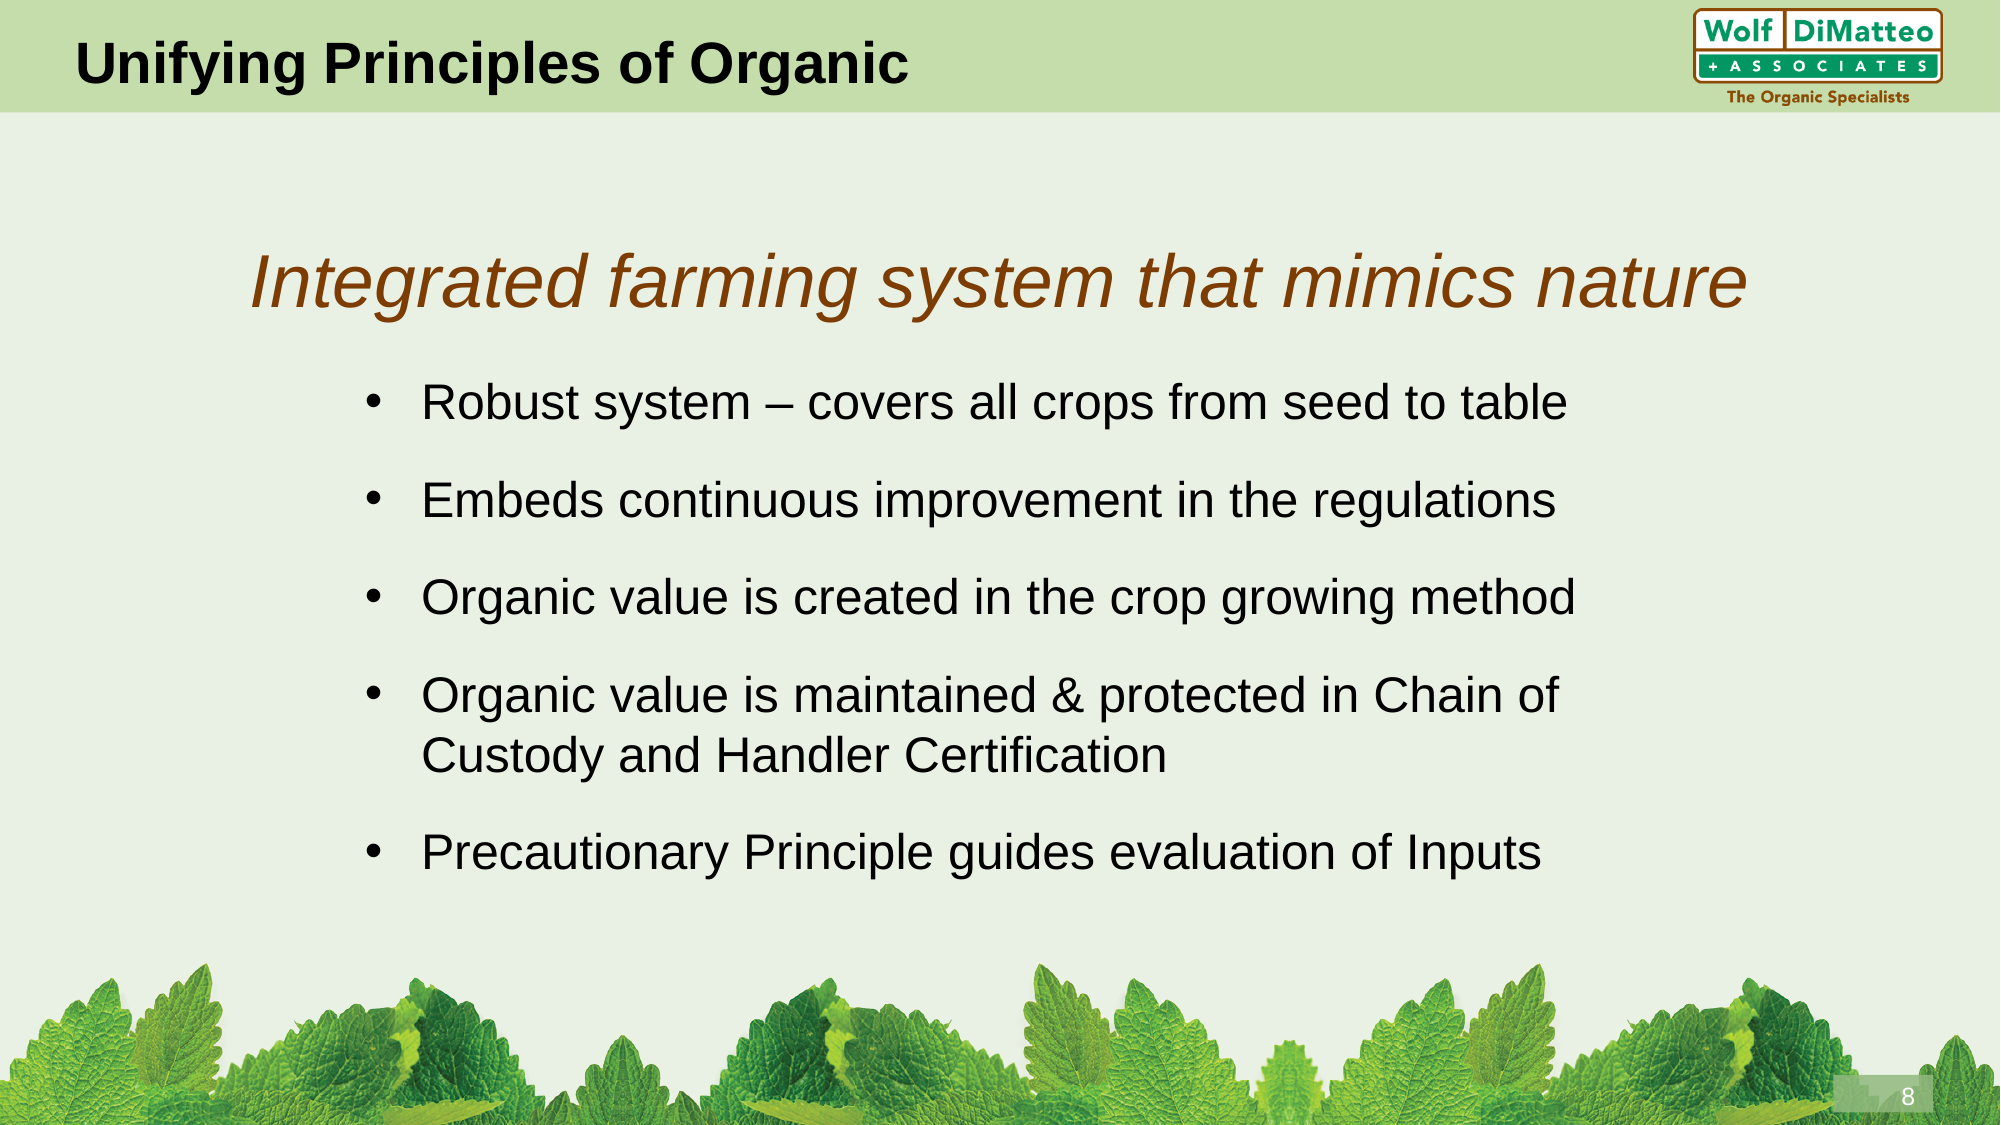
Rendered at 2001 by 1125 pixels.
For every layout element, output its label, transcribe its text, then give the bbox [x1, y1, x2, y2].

picture [1693, 8, 1943, 106]
text_box Integrated farming system that mimics nature [221, 224, 1779, 330]
text_box Robust system – covers all crops from seed to table Embeds continuous improvement in the regulations Organic value is created in the crop growing method Organic value is maintained & protected in Chain of Custody and Handler Certification Precautionary Principle guides evaluation of Inputs [350, 362, 1650, 888]
title Unifying Principles of Organic [75, 24, 1617, 113]
picture [0, 947, 2000, 1125]
